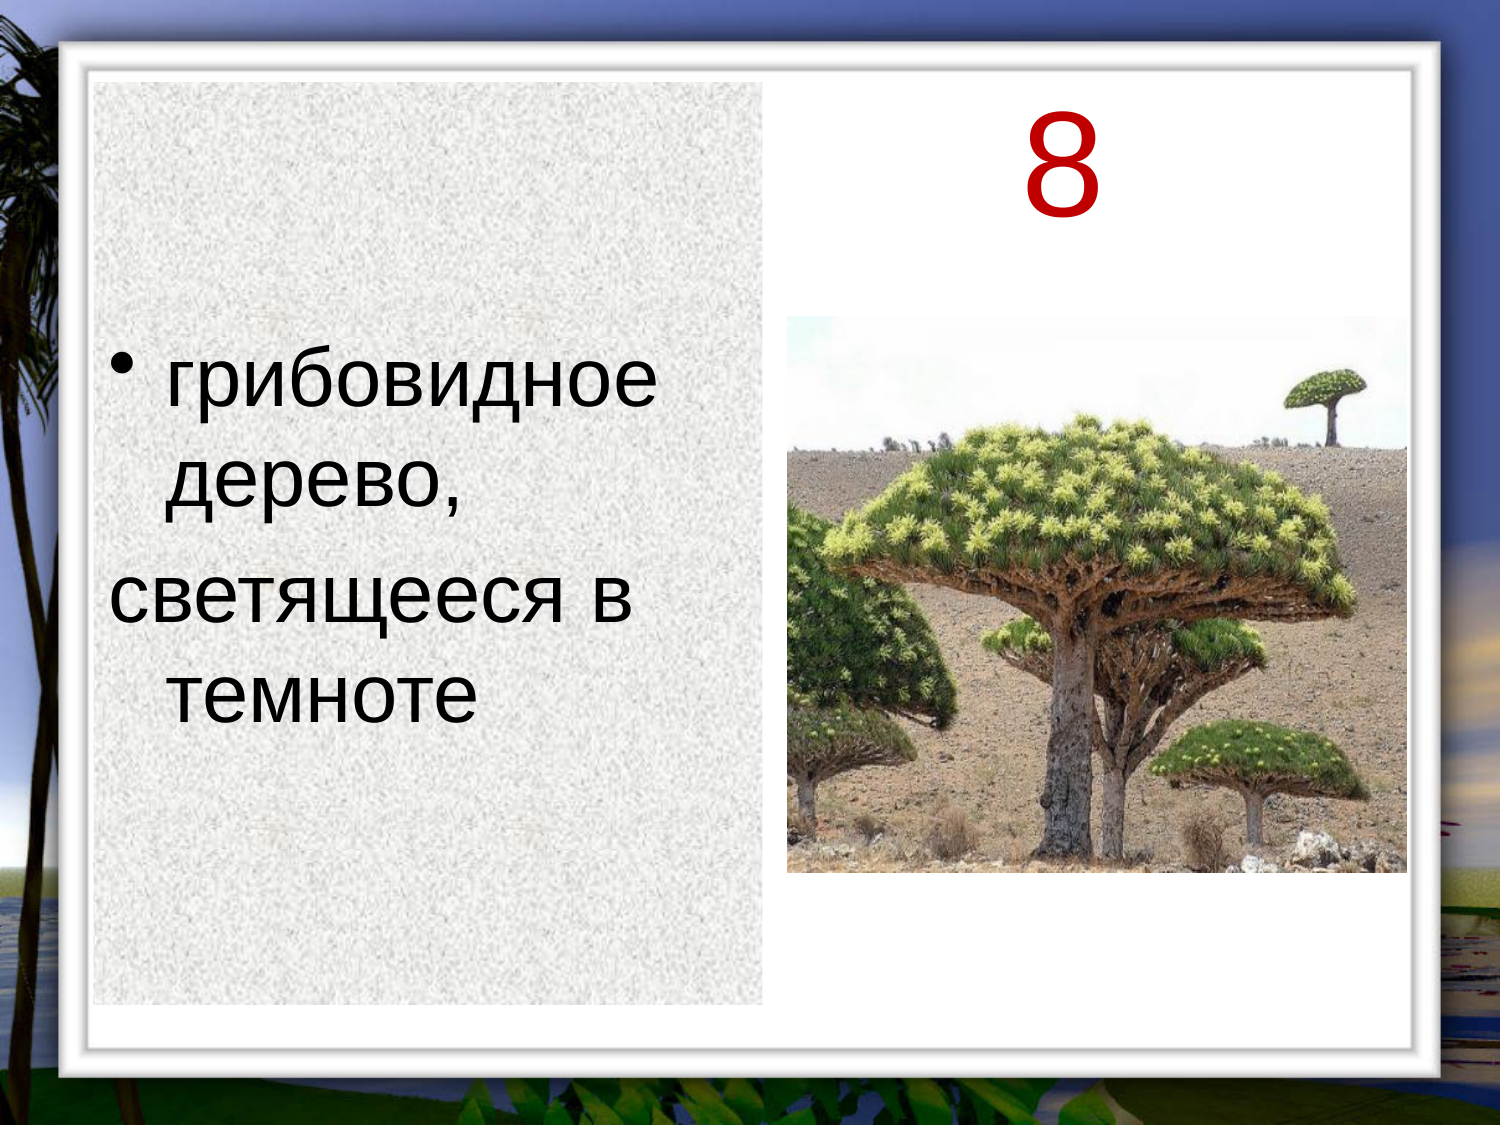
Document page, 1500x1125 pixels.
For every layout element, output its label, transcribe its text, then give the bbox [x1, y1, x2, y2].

picture [0, 0, 1500, 1125]
title 8 [74, 62, 1426, 251]
list грибовидное дерево, светящееся в темноте [93, 81, 763, 1006]
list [787, 316, 1407, 873]
